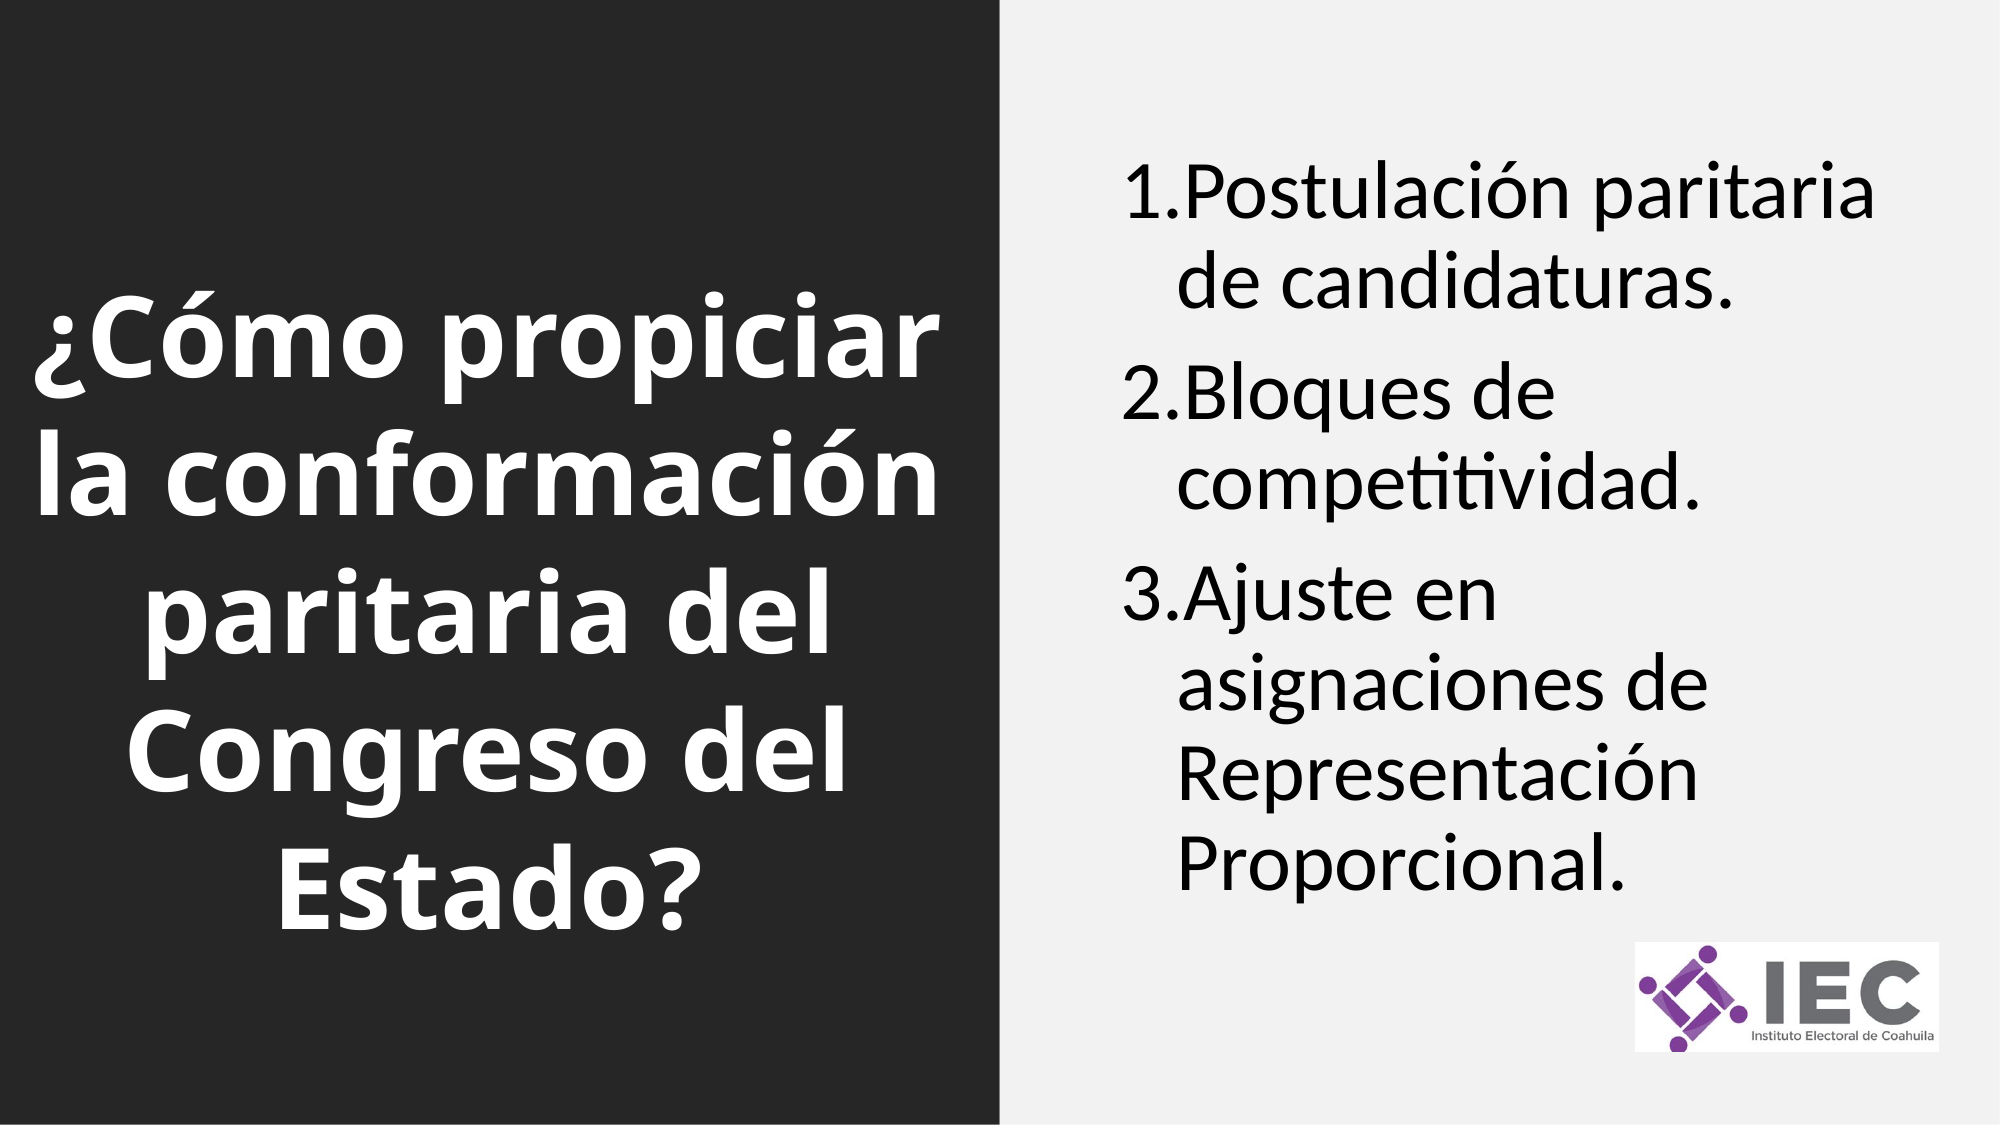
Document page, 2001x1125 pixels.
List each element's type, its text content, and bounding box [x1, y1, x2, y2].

picture [1634, 942, 1940, 1052]
text_box Postulación paritaria de candidaturas. Bloques de competitividad. Ajuste en asignaciones de Representación Proporcional. [1105, 139, 1911, 943]
text_box ¿Cómo propiciar la conformación paritaria del Congreso del Estado? [0, 260, 987, 1017]
text_box [0, 0, 998, 1125]
text_box [998, 0, 2000, 1125]
